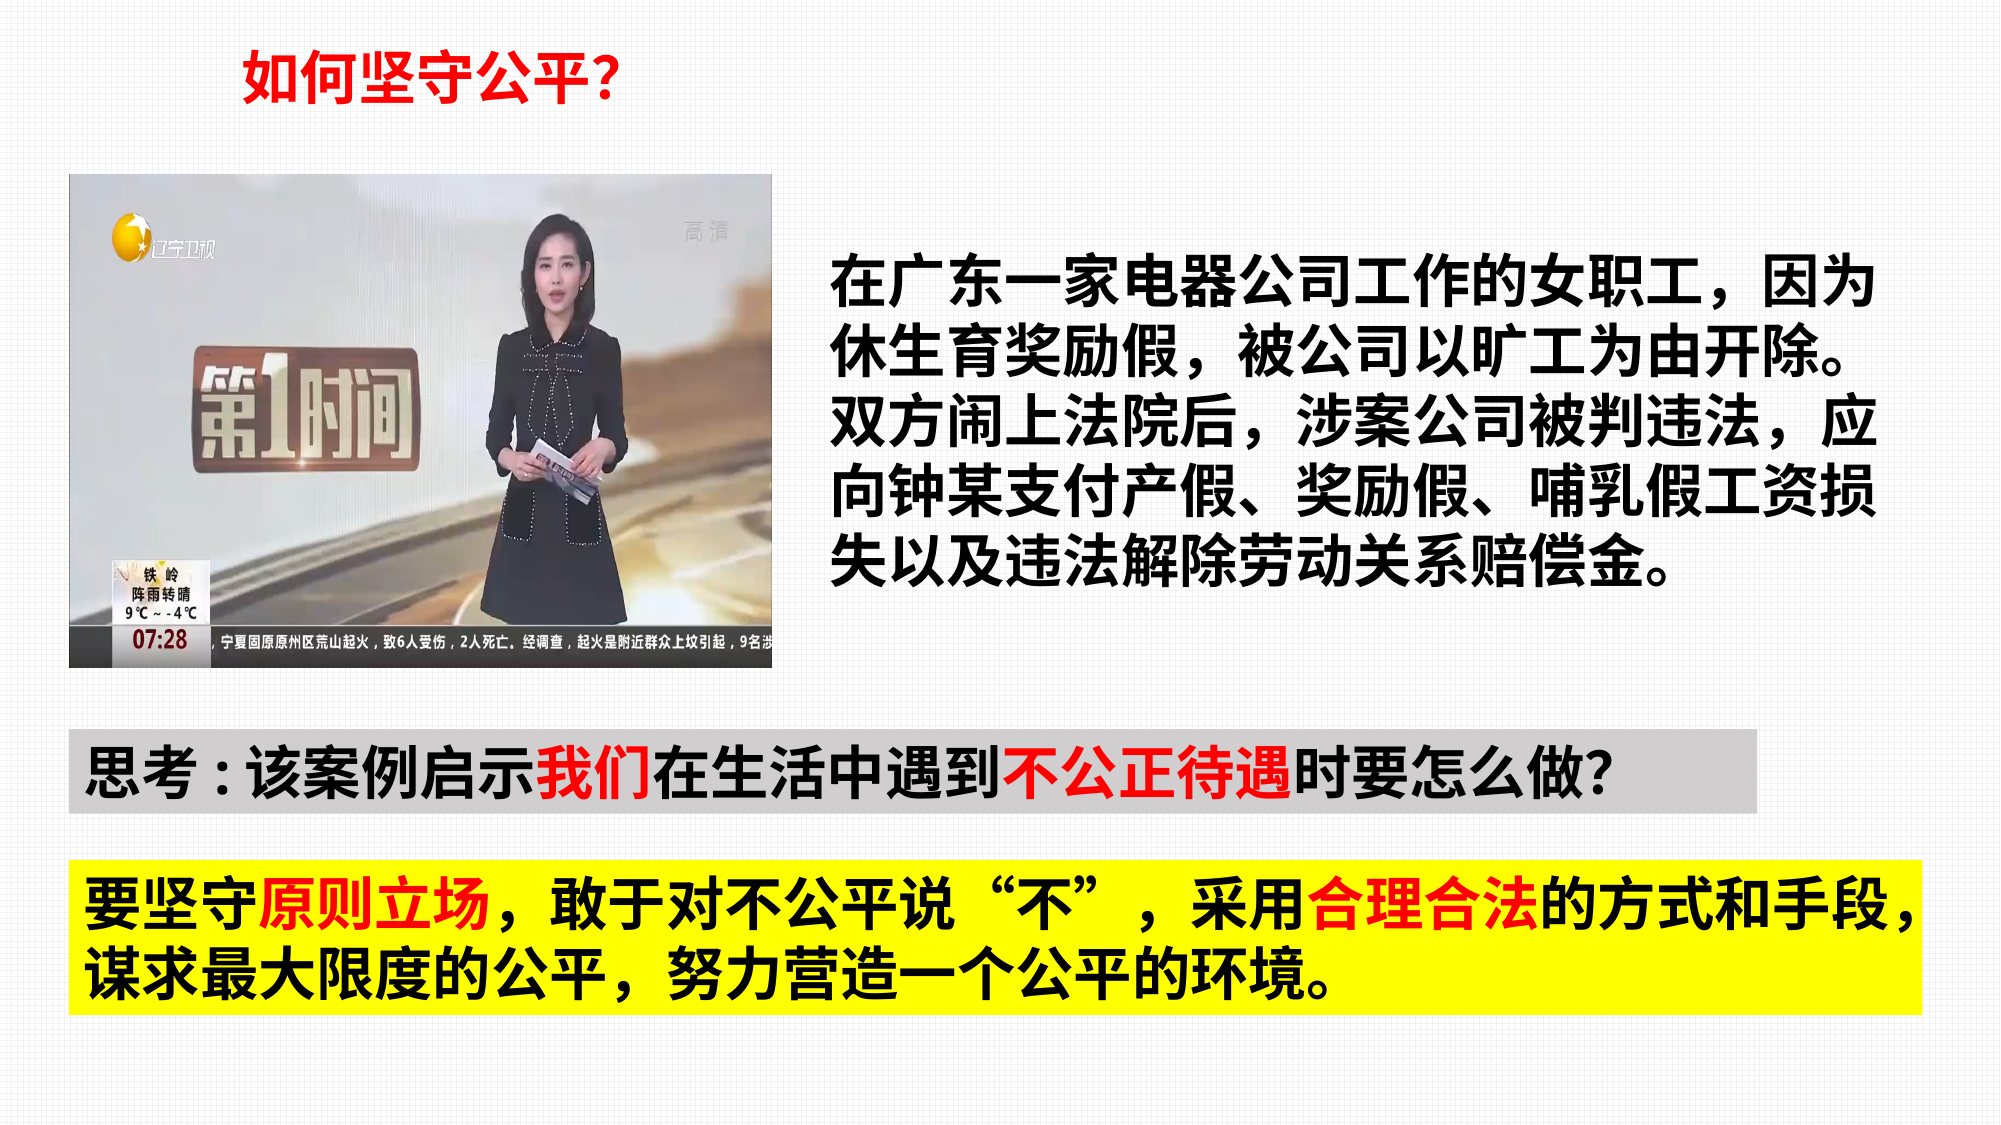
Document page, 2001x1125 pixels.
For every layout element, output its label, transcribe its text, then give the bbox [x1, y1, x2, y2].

text_box 要坚守原则立场，敢于对不公平说“不”，采用合理合法的方式和手段，谋求最大限度的公平，努力营造一个公平的环境。 [68, 860, 1923, 1015]
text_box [68, 173, 773, 669]
text_box 在广东一家电器公司工作的女职工，因为休生育奖励假，被公司以旷工为由开除。双方闹上法院后，涉案公司被判违法，应向钟某支付产假、奖励假、哺乳假工资损失以及违法解除劳动关系赔偿金。 [815, 236, 1949, 602]
text_box 如何坚守公平？ [226, 34, 672, 119]
text_box 思考:该案例启示我们在生活中遇到不公正待遇时要怎么做？ [68, 729, 1758, 814]
